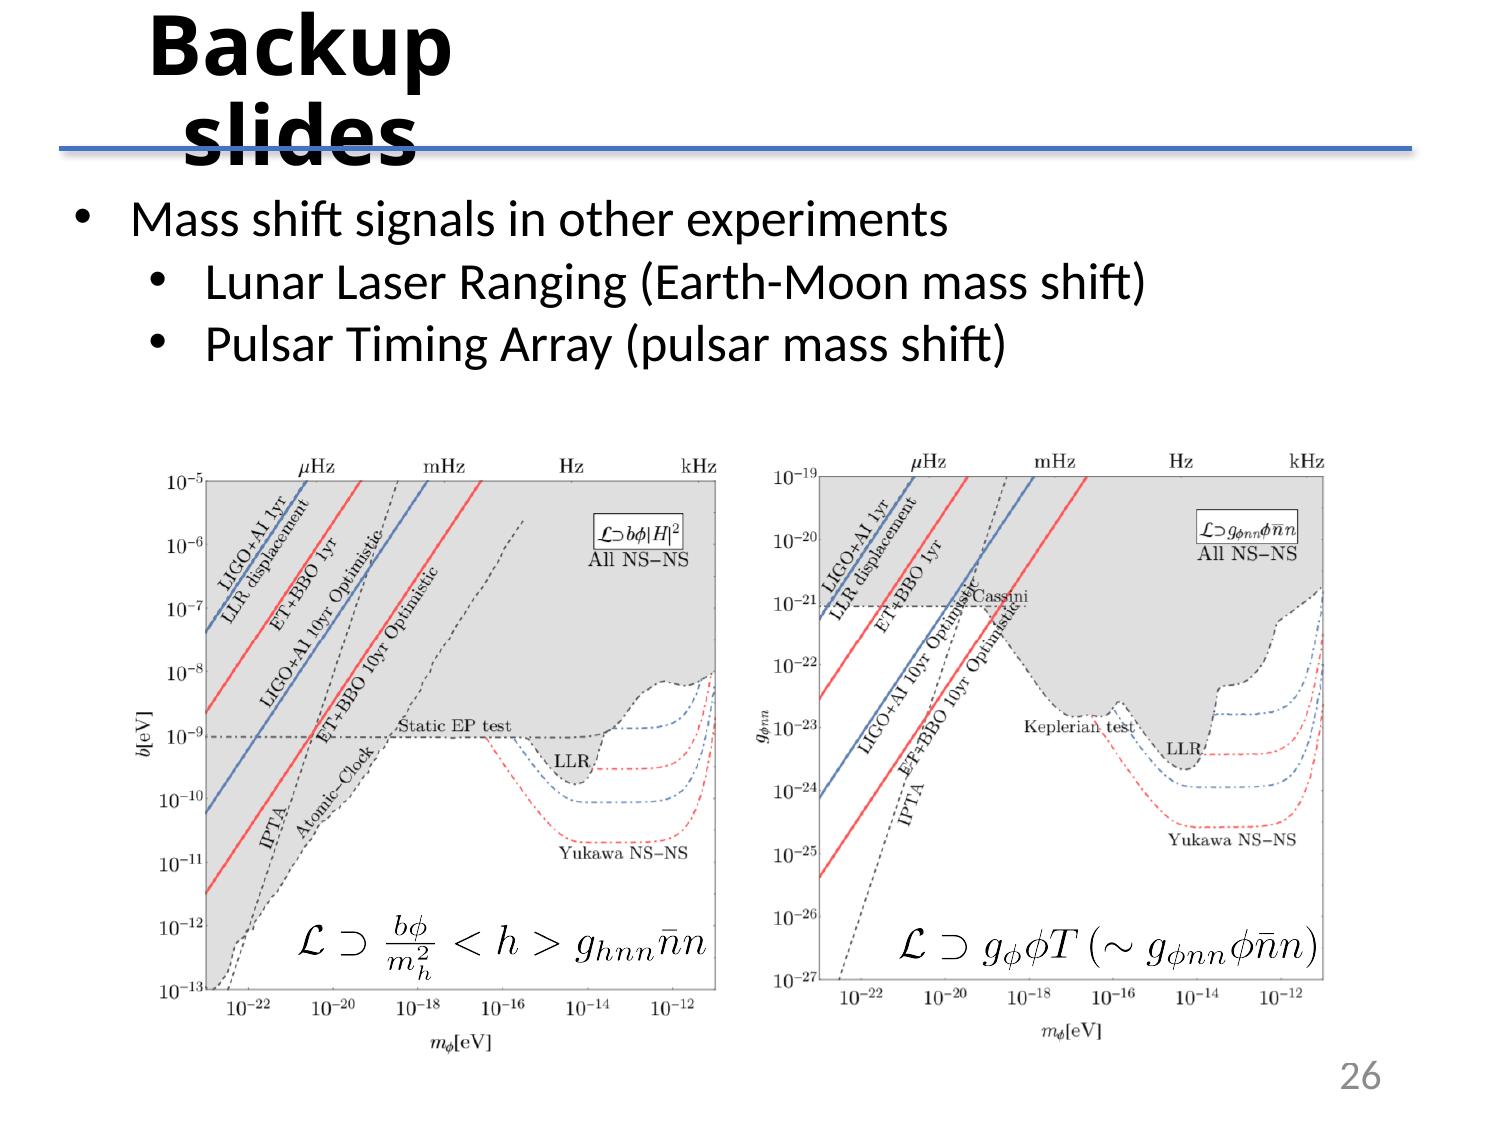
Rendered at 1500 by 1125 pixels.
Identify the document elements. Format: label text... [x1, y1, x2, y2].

picture [117, 444, 1354, 1063]
text_box Backup slides [29, 62, 573, 126]
slide_number 26 [1059, 1042, 1397, 1103]
text_box Mass shift signals in other experiments Lunar Laser Ranging (Earth-Moon mass shift) Pulsar Timing Array (pulsar mass shift) [58, 177, 1500, 380]
